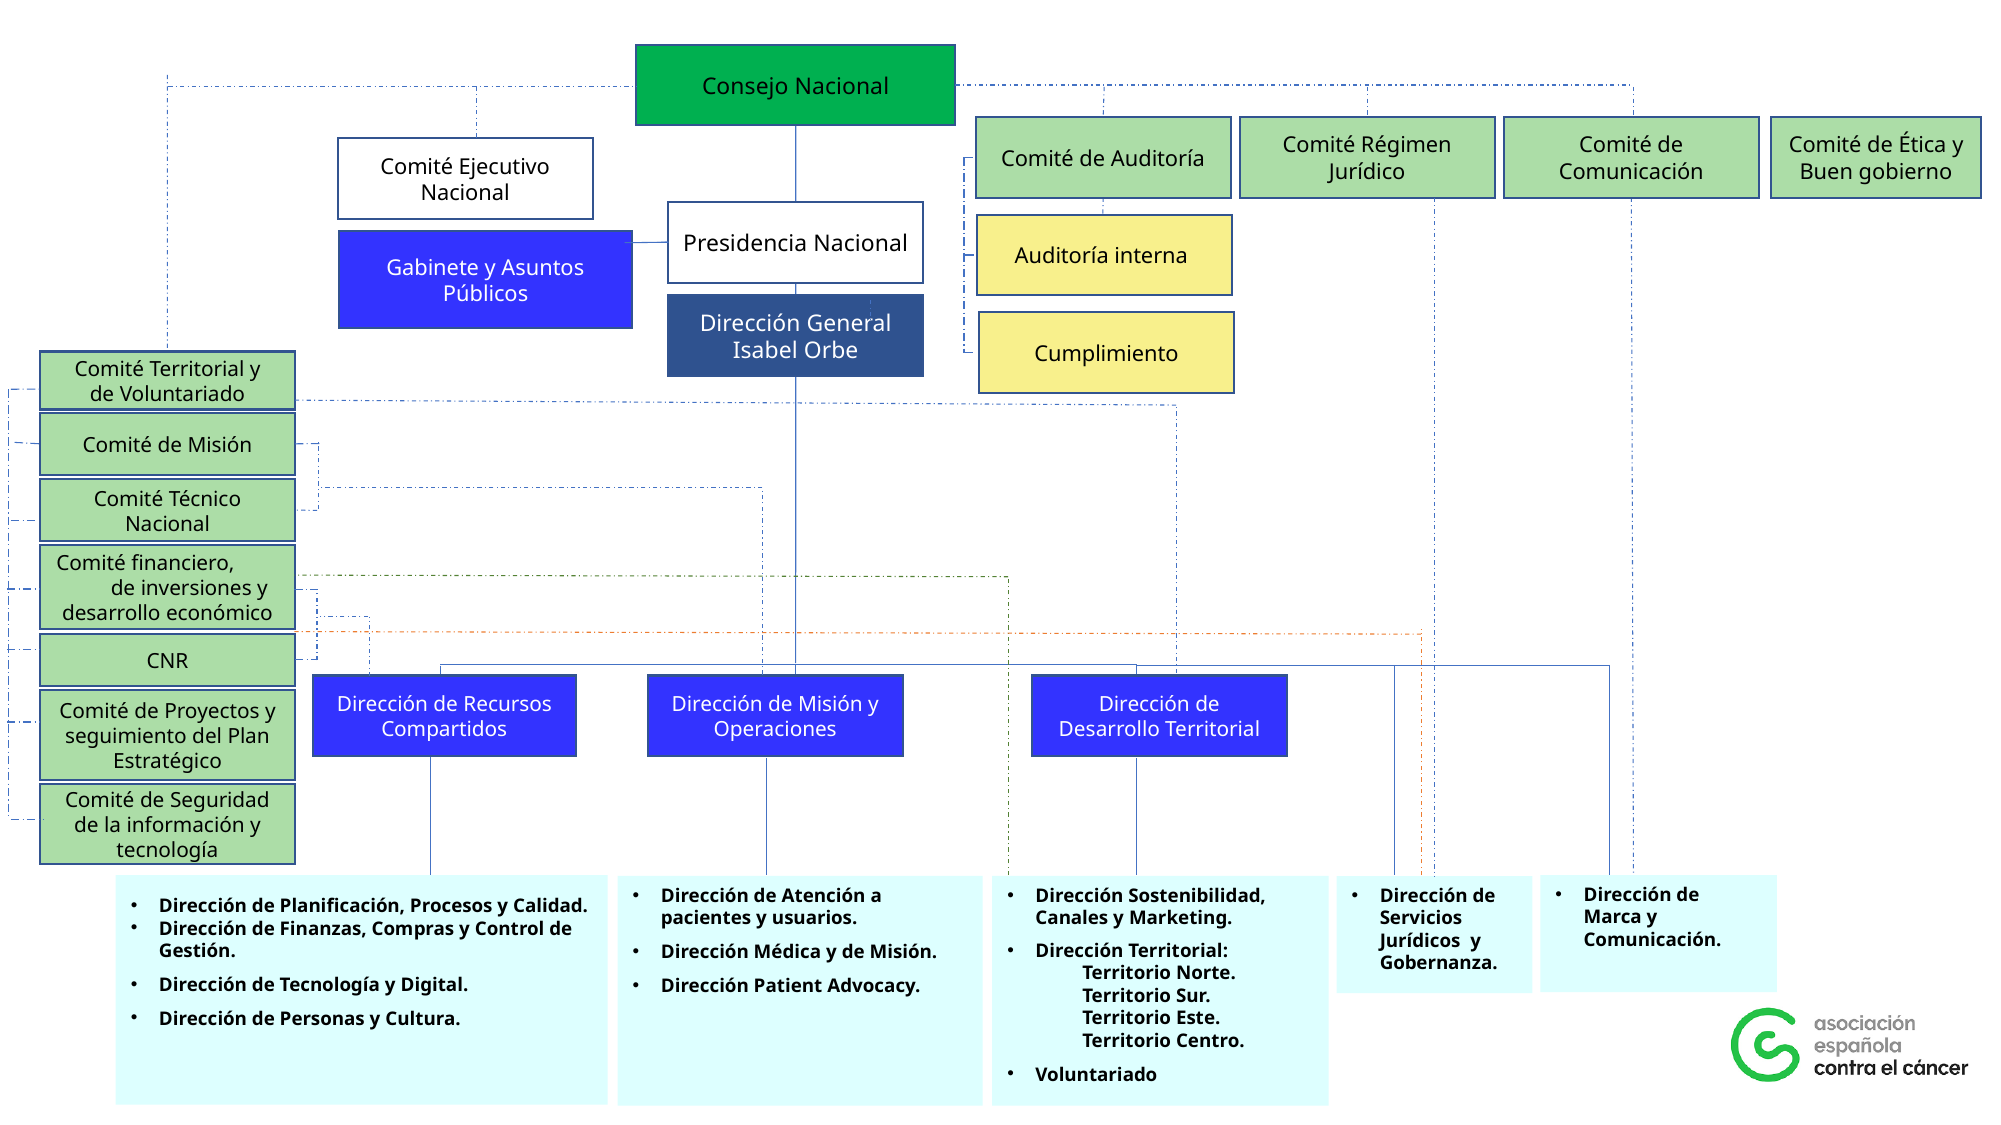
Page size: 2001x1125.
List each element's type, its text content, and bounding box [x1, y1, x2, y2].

text_box Comité de Seguridad de la información y tecnología [39, 783, 296, 865]
text_box Dirección General Isabel Orbe [667, 294, 795, 377]
text_box Auditoría interna [977, 214, 1233, 296]
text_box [371, 631, 1420, 635]
text_box Consejo Nacional [635, 44, 956, 126]
text_box Presidencia Nacional [796, 201, 924, 284]
text_box Presidencia Nacional [667, 201, 795, 284]
text_box Dirección de Recursos Compartidos [312, 674, 577, 757]
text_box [963, 157, 977, 353]
text_box Comité Ejecutivo Nacional [337, 137, 594, 220]
text_box Dirección de Desarrollo Territorial [1031, 674, 1288, 757]
text_box Dirección de Misión y Operaciones [647, 674, 904, 757]
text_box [294, 400, 1176, 406]
text_box Dirección de Servicios Jurídicos y Gobernanza. [1336, 875, 1533, 994]
text_box Gabinete y Asuntos Públicos [338, 230, 633, 329]
text_box Comité de Proyectos y seguimiento del Plan Estratégico [39, 689, 296, 781]
text_box CNR [39, 633, 296, 687]
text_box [294, 631, 369, 635]
text_box Comité Territorial y de Voluntariado [39, 350, 296, 411]
text_box Comité Técnico Nacional [39, 478, 296, 542]
text_box Dirección de Atención a pacientes y usuarios. Dirección Médica y de Misión. Dirección Patient Advocacy. [617, 875, 984, 1107]
text_box Dirección General Isabel Orbe [796, 294, 924, 377]
text_box Dirección Sostenibilidad, Canales y Marketing. Dirección Territorial: Territorio Norte. Territorio Sur. Territorio Este. Territorio Centro. Voluntariado [991, 875, 1330, 1107]
picture [1725, 993, 1993, 1088]
text_box Comité Régimen Jurídico [1239, 116, 1496, 199]
text_box Comité de Comunicación [1503, 116, 1760, 199]
text_box Comité de Misión [39, 412, 296, 476]
text_box Dirección de Marca y Comunicación. [1539, 874, 1778, 993]
text_box Comité de Ética y Buen gobierno [1770, 116, 1982, 199]
text_box Cumplimiento [978, 311, 1235, 394]
text_box Comité financiero, de inversiones y desarrollo económico [39, 544, 296, 630]
text_box Dirección de Planificación, Procesos y Calidad. Dirección de Finanzas, Compras y Control de Gestión. Dirección de Tecnología y Digital. Dirección de Personas y Cultura. [115, 874, 609, 1106]
text_box Comité de Auditoría [975, 116, 1232, 199]
